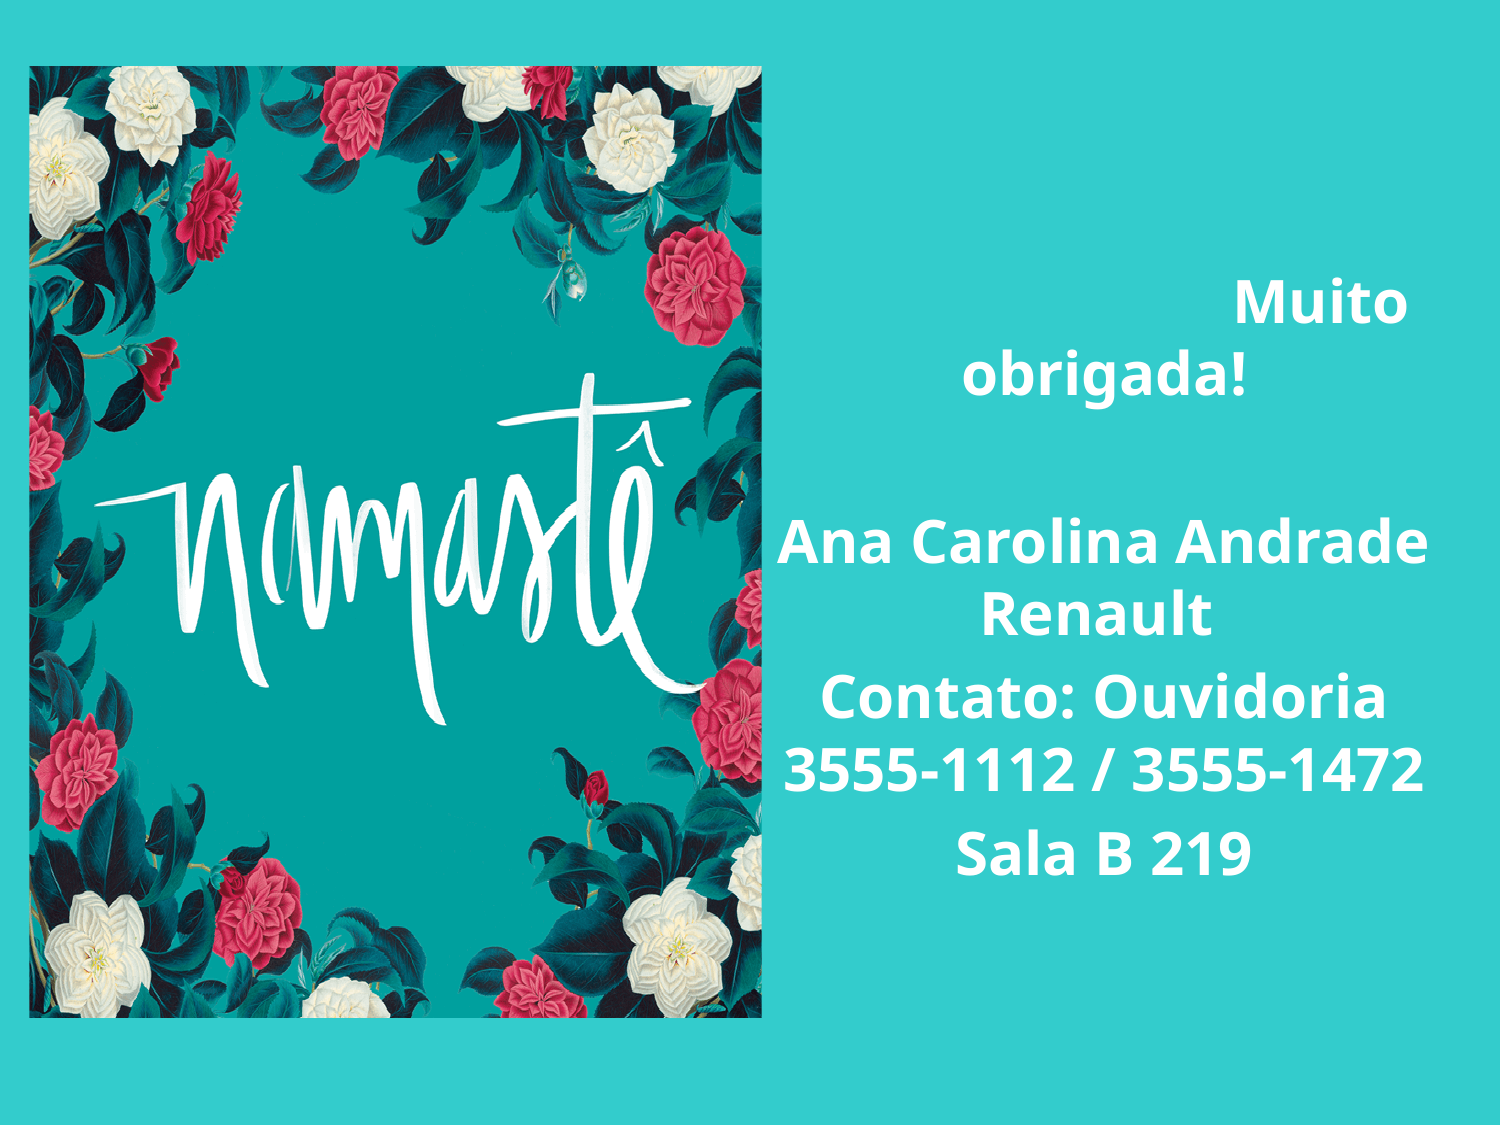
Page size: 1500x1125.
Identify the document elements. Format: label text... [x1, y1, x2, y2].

picture [29, 63, 763, 1019]
text_box Muito obrigada! Ana Carolina Andrade Renault Contato: Ouvidoria 3555-1112 / 3555-1472 Sala B 219 [768, 179, 1447, 948]
